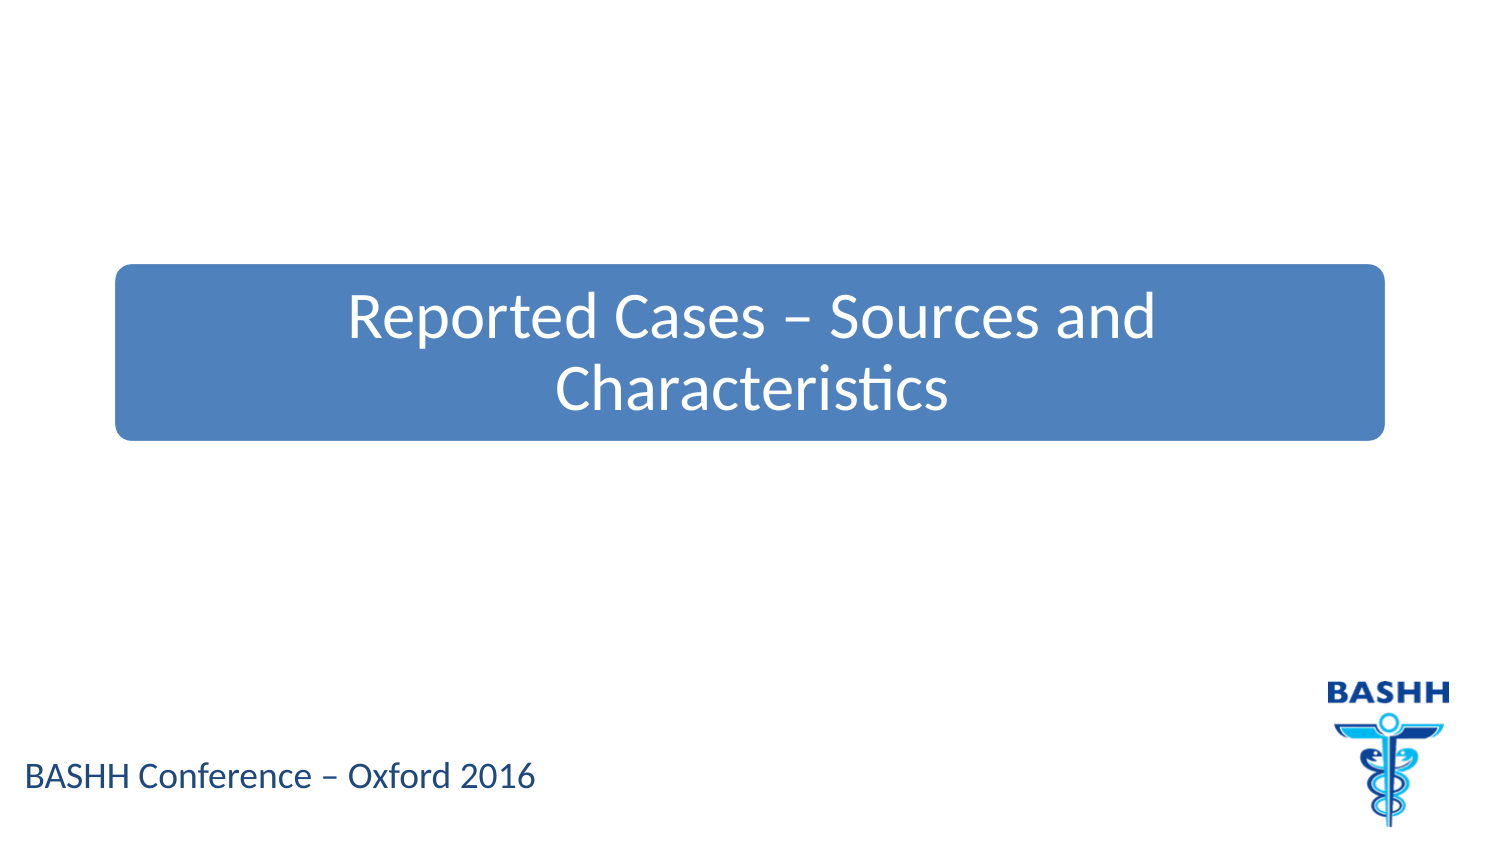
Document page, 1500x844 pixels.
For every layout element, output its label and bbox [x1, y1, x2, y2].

picture [1328, 681, 1449, 832]
text_box [112, 261, 1388, 444]
